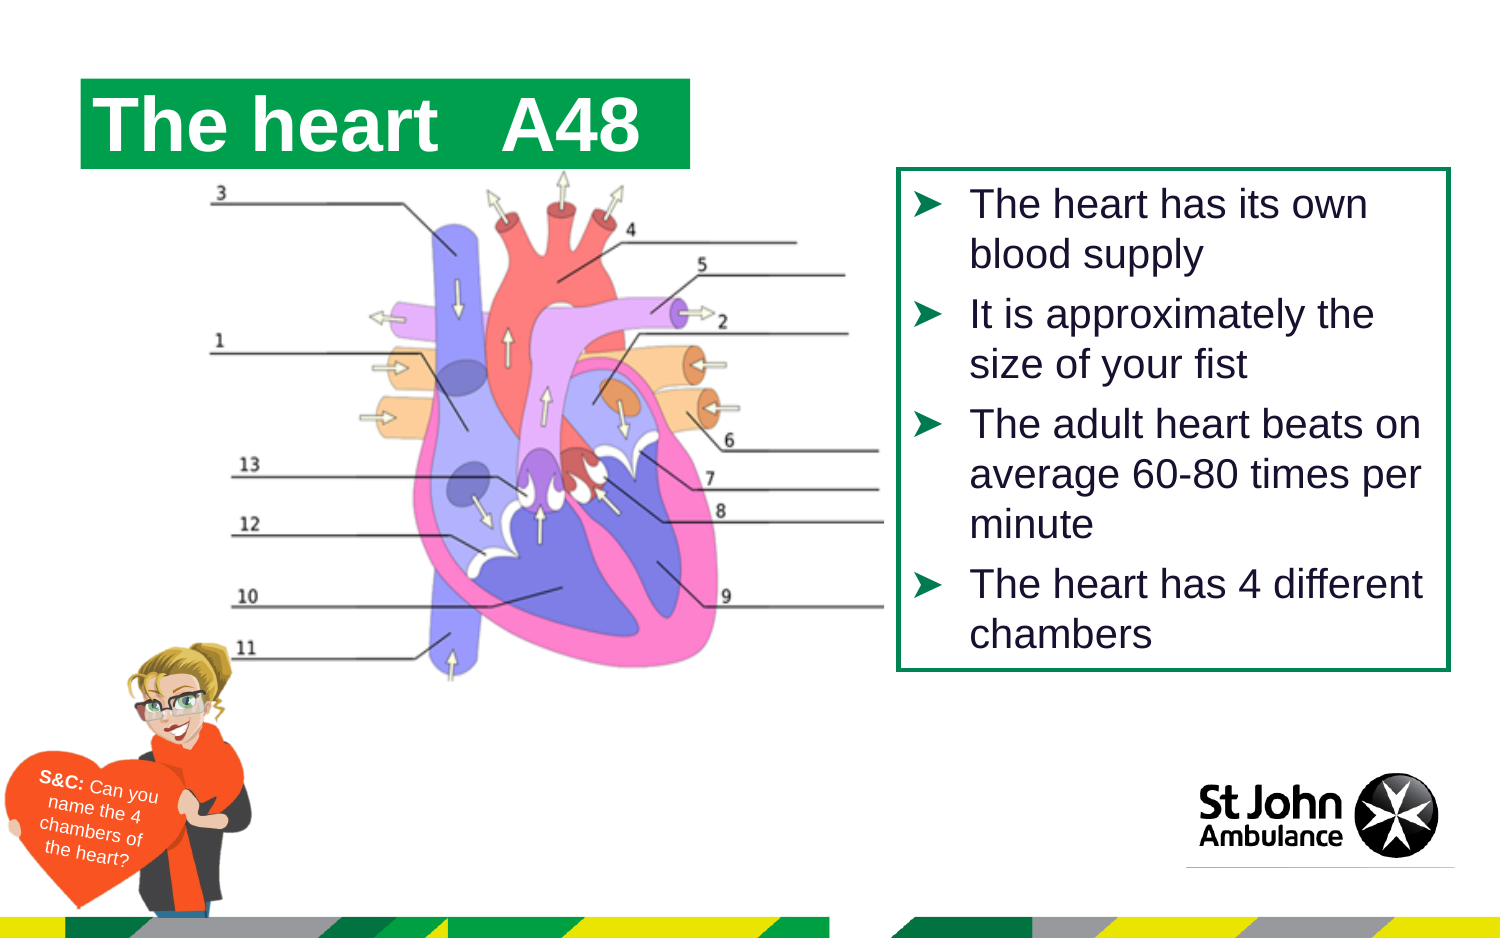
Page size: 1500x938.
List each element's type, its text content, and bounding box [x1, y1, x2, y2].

picture [1186, 762, 1455, 868]
list The heart A48 [80, 78, 691, 169]
picture [0, 897, 1500, 938]
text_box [0, 639, 259, 918]
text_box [894, 168, 1464, 671]
picture [194, 168, 885, 720]
